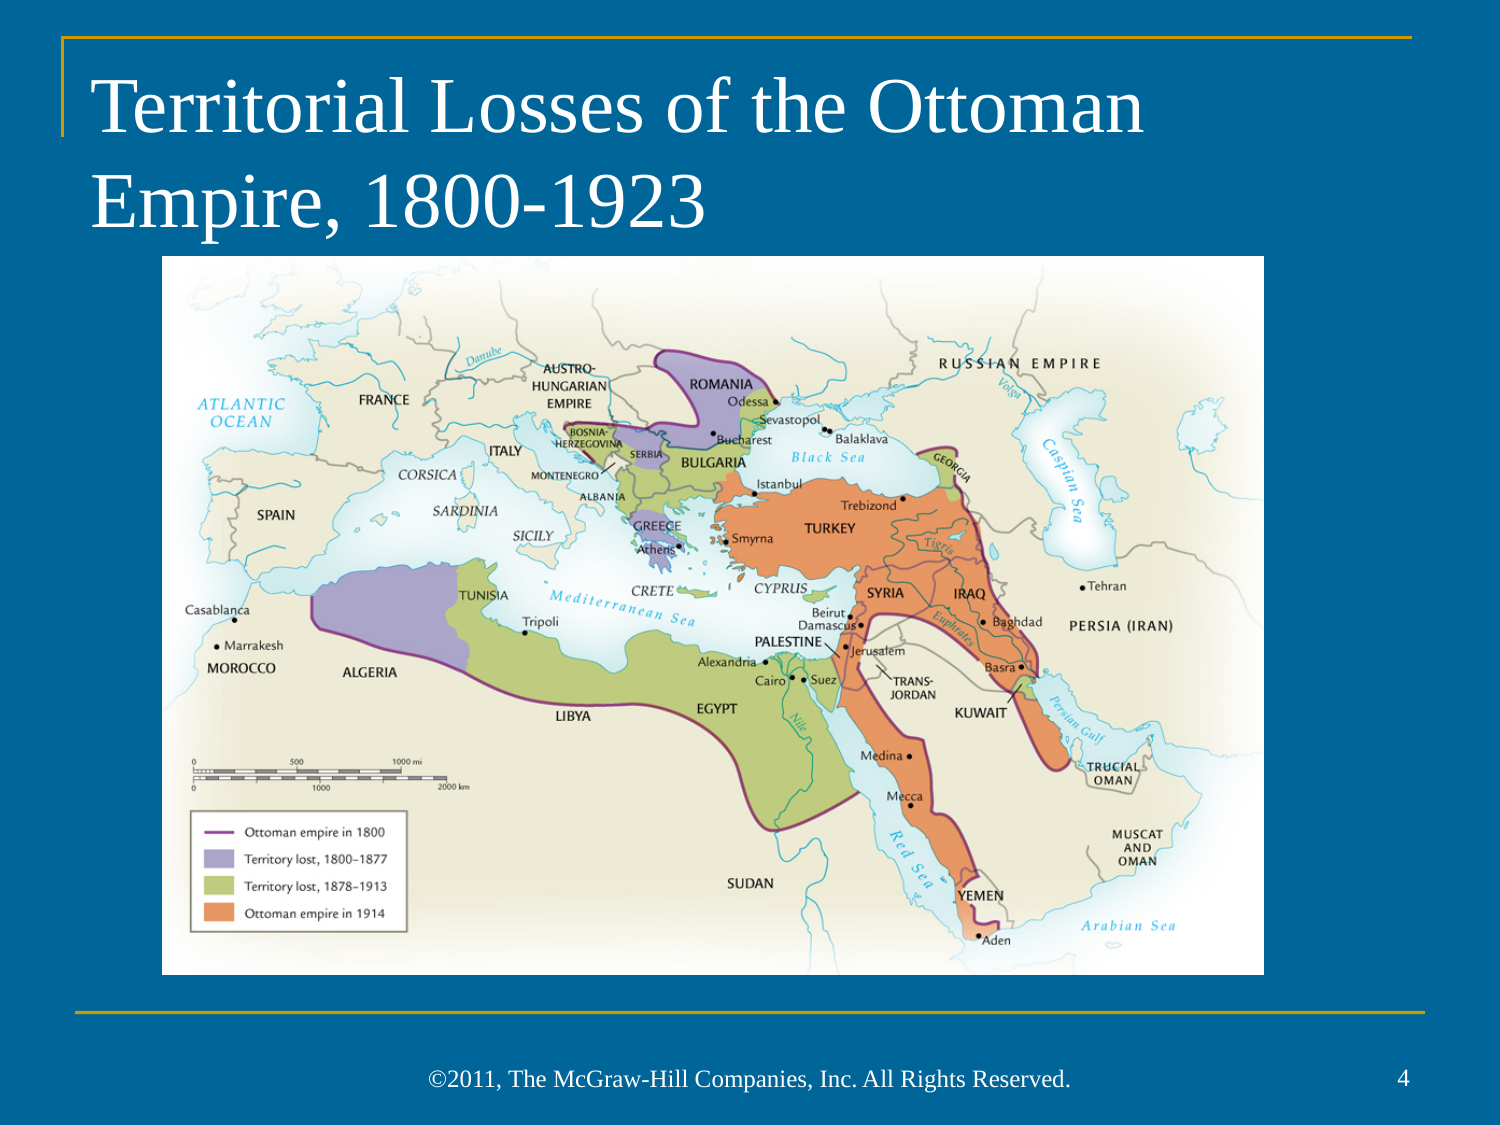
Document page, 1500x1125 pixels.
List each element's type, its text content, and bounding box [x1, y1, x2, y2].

footer ©2011, The McGraw-Hill Companies, Inc. All Rights Reserved. [324, 1024, 1176, 1101]
picture [203, 233, 217, 243]
title Territorial Losses of the Ottoman Empire, 1800-1923 [74, 45, 1426, 233]
picture [163, 257, 1263, 974]
slide_number 4 [1074, 1023, 1426, 1100]
